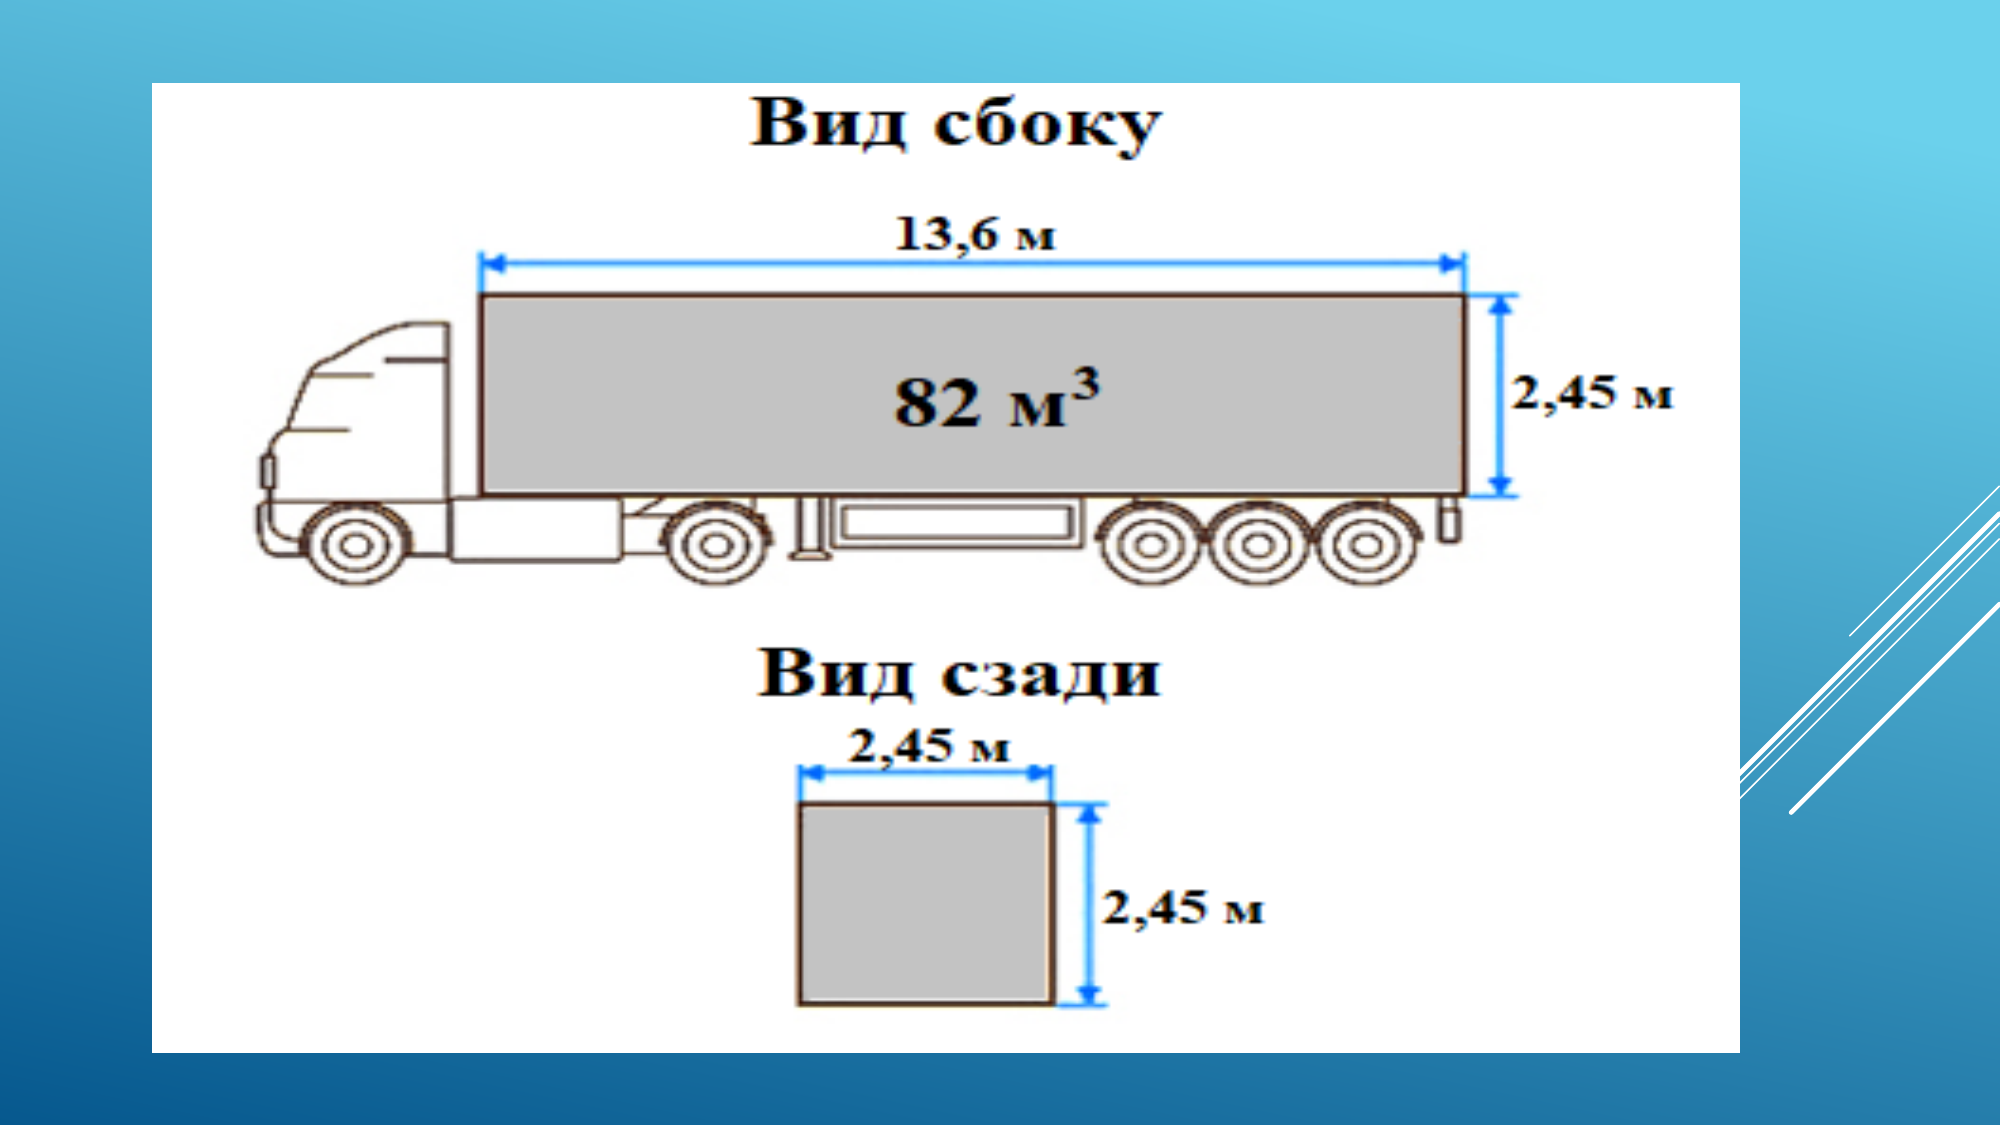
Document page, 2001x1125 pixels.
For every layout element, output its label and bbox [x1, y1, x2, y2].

picture [151, 83, 1741, 1053]
